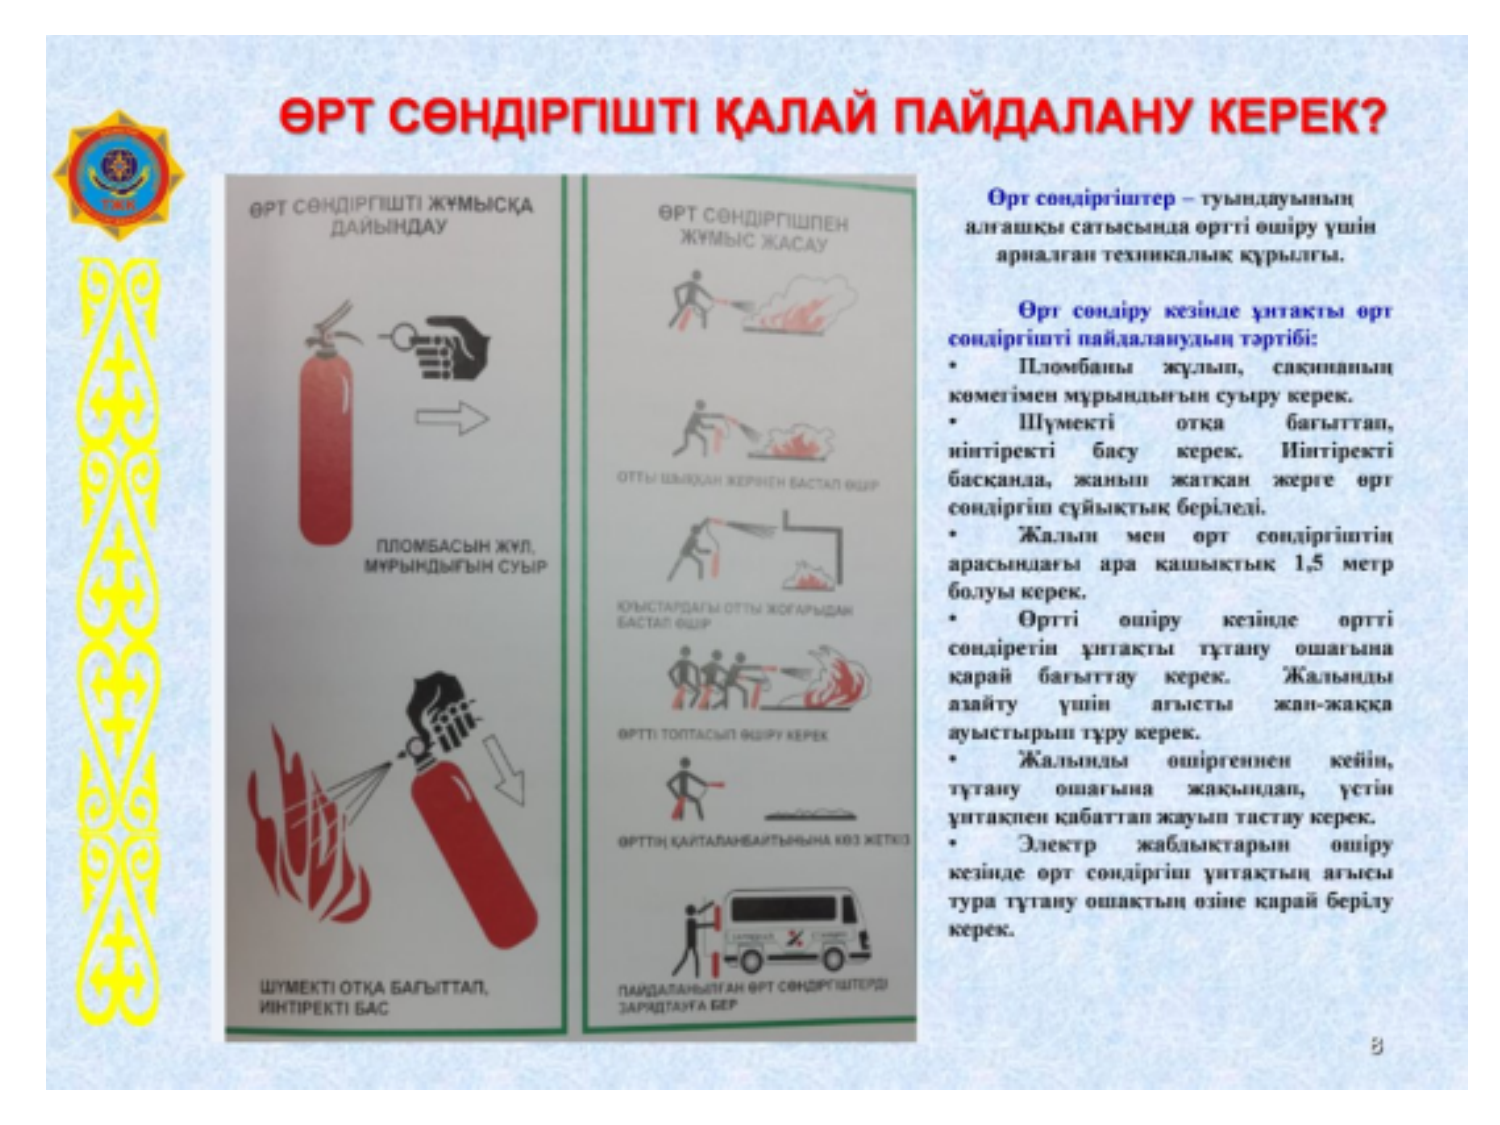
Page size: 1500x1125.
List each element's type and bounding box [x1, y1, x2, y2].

list [46, 34, 1468, 1091]
